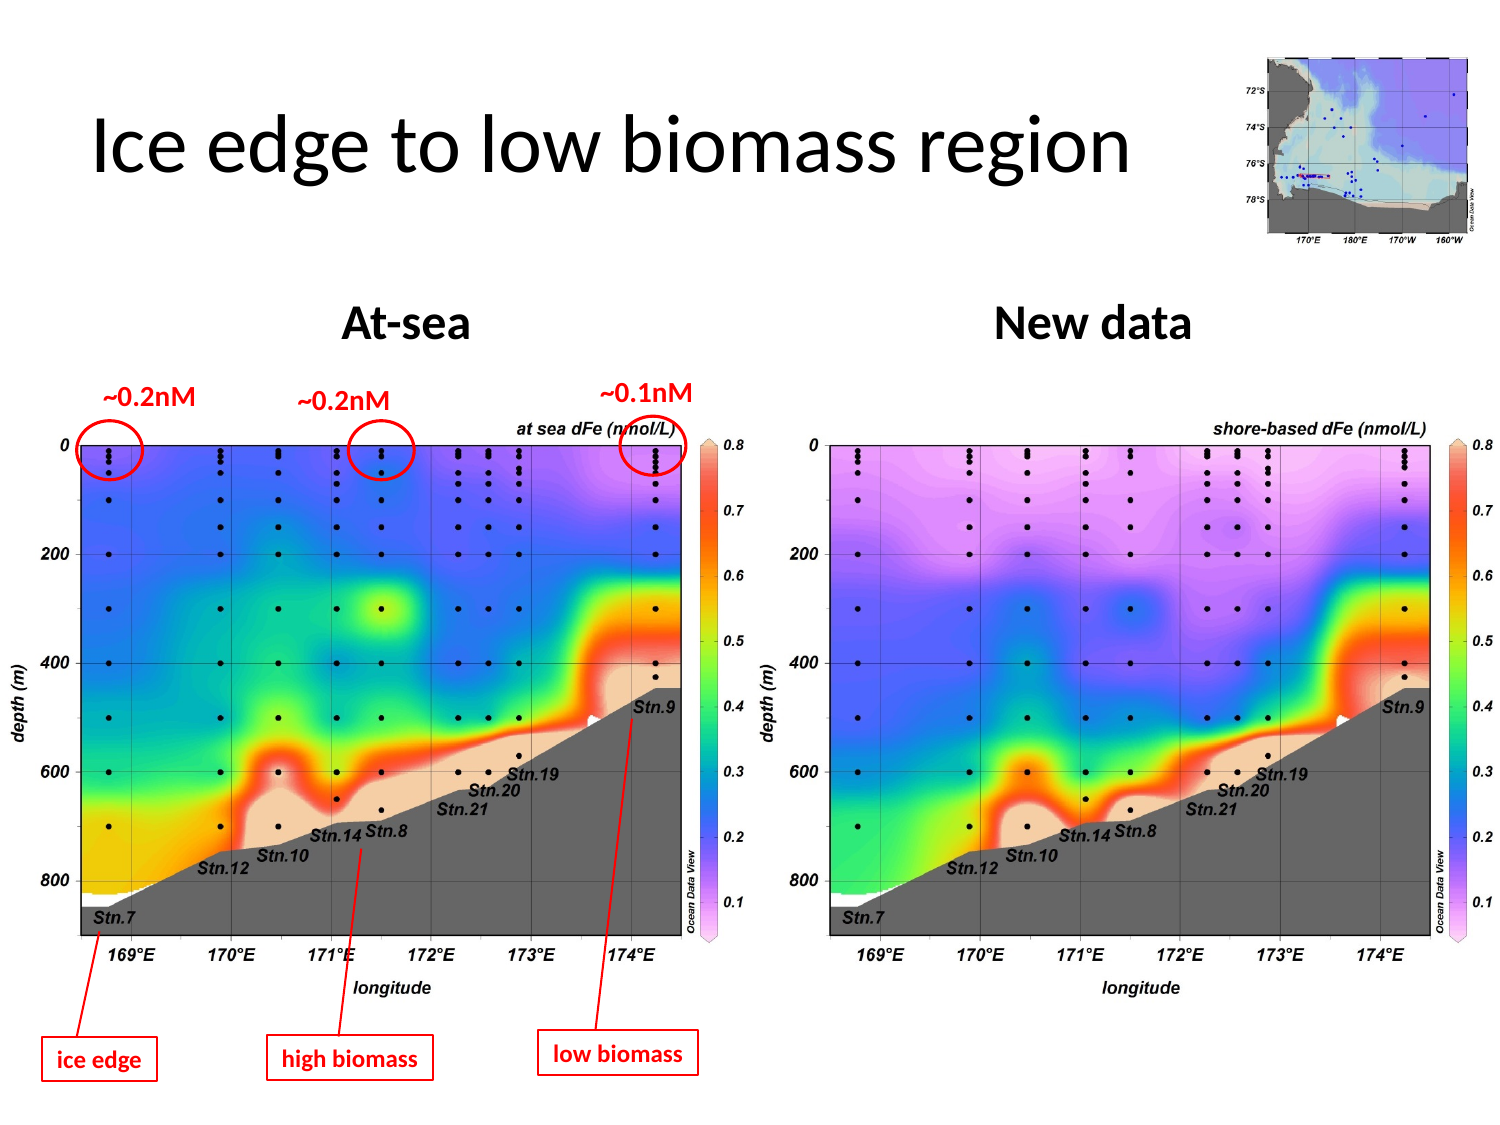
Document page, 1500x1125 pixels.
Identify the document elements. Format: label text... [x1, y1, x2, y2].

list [751, 413, 1499, 1005]
list At-sea [75, 251, 738, 357]
list New data [761, 251, 1425, 357]
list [2, 413, 749, 1005]
title Ice edge to low biomass region [75, 45, 1425, 233]
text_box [41, 718, 700, 1083]
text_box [76, 365, 721, 480]
picture [1239, 52, 1478, 252]
